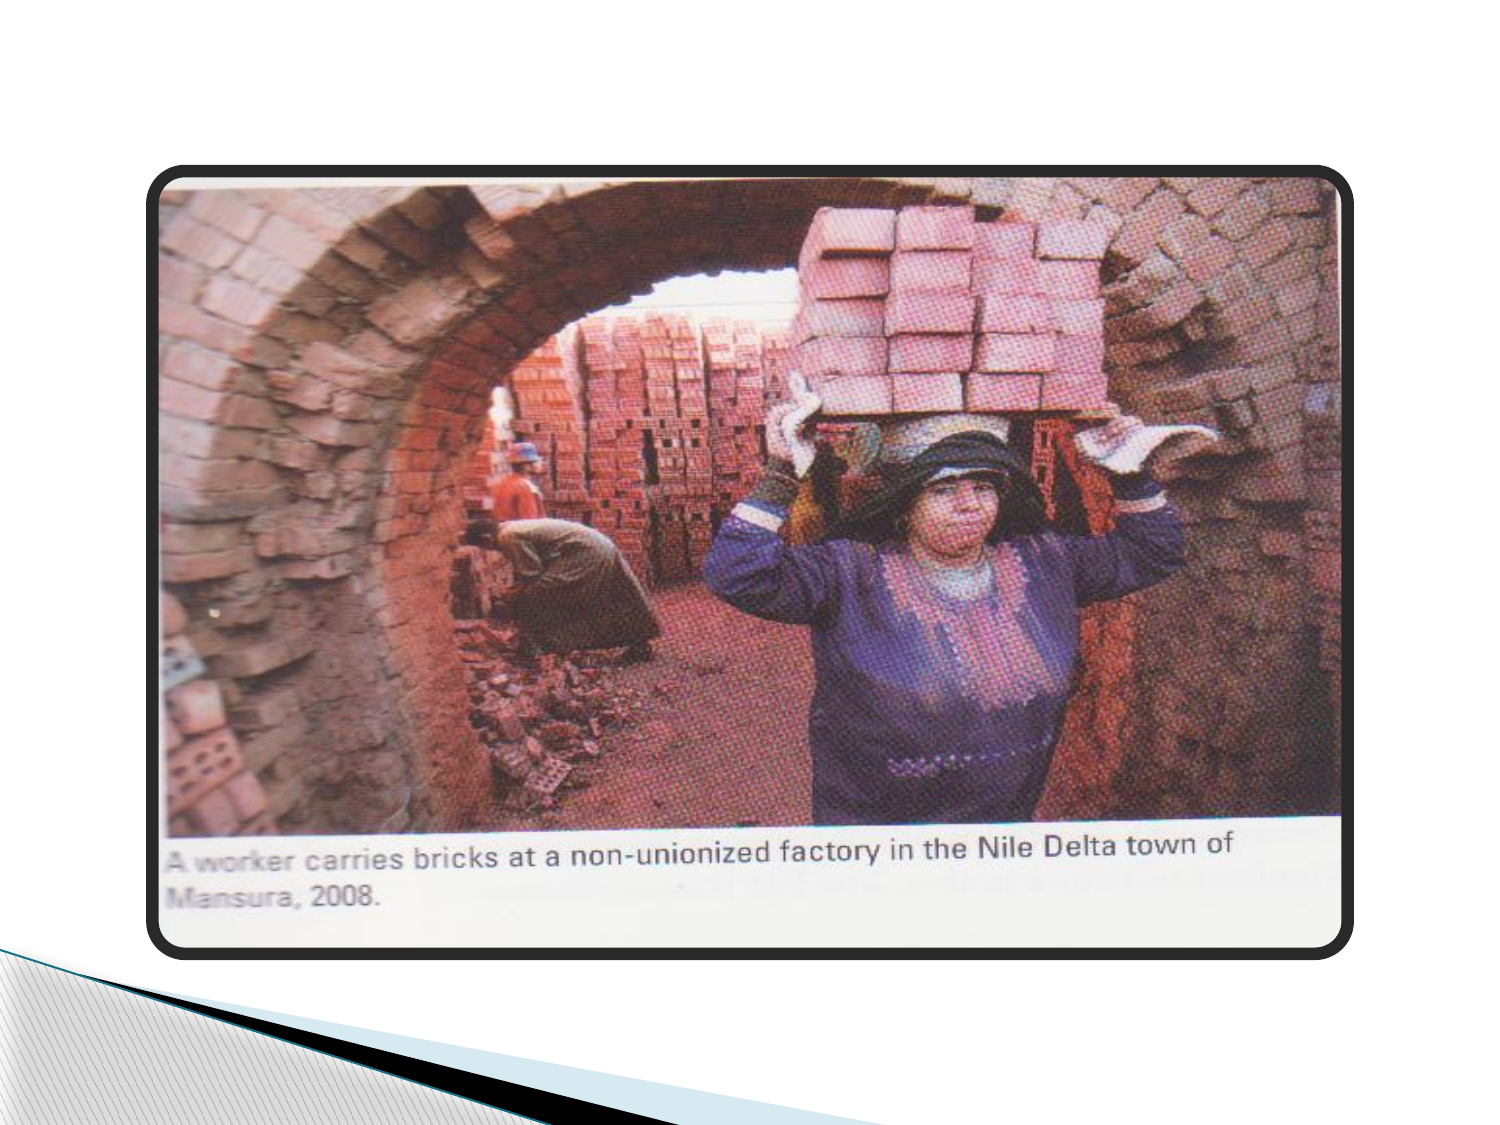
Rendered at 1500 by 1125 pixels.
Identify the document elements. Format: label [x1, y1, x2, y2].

picture [152, 170, 1348, 955]
